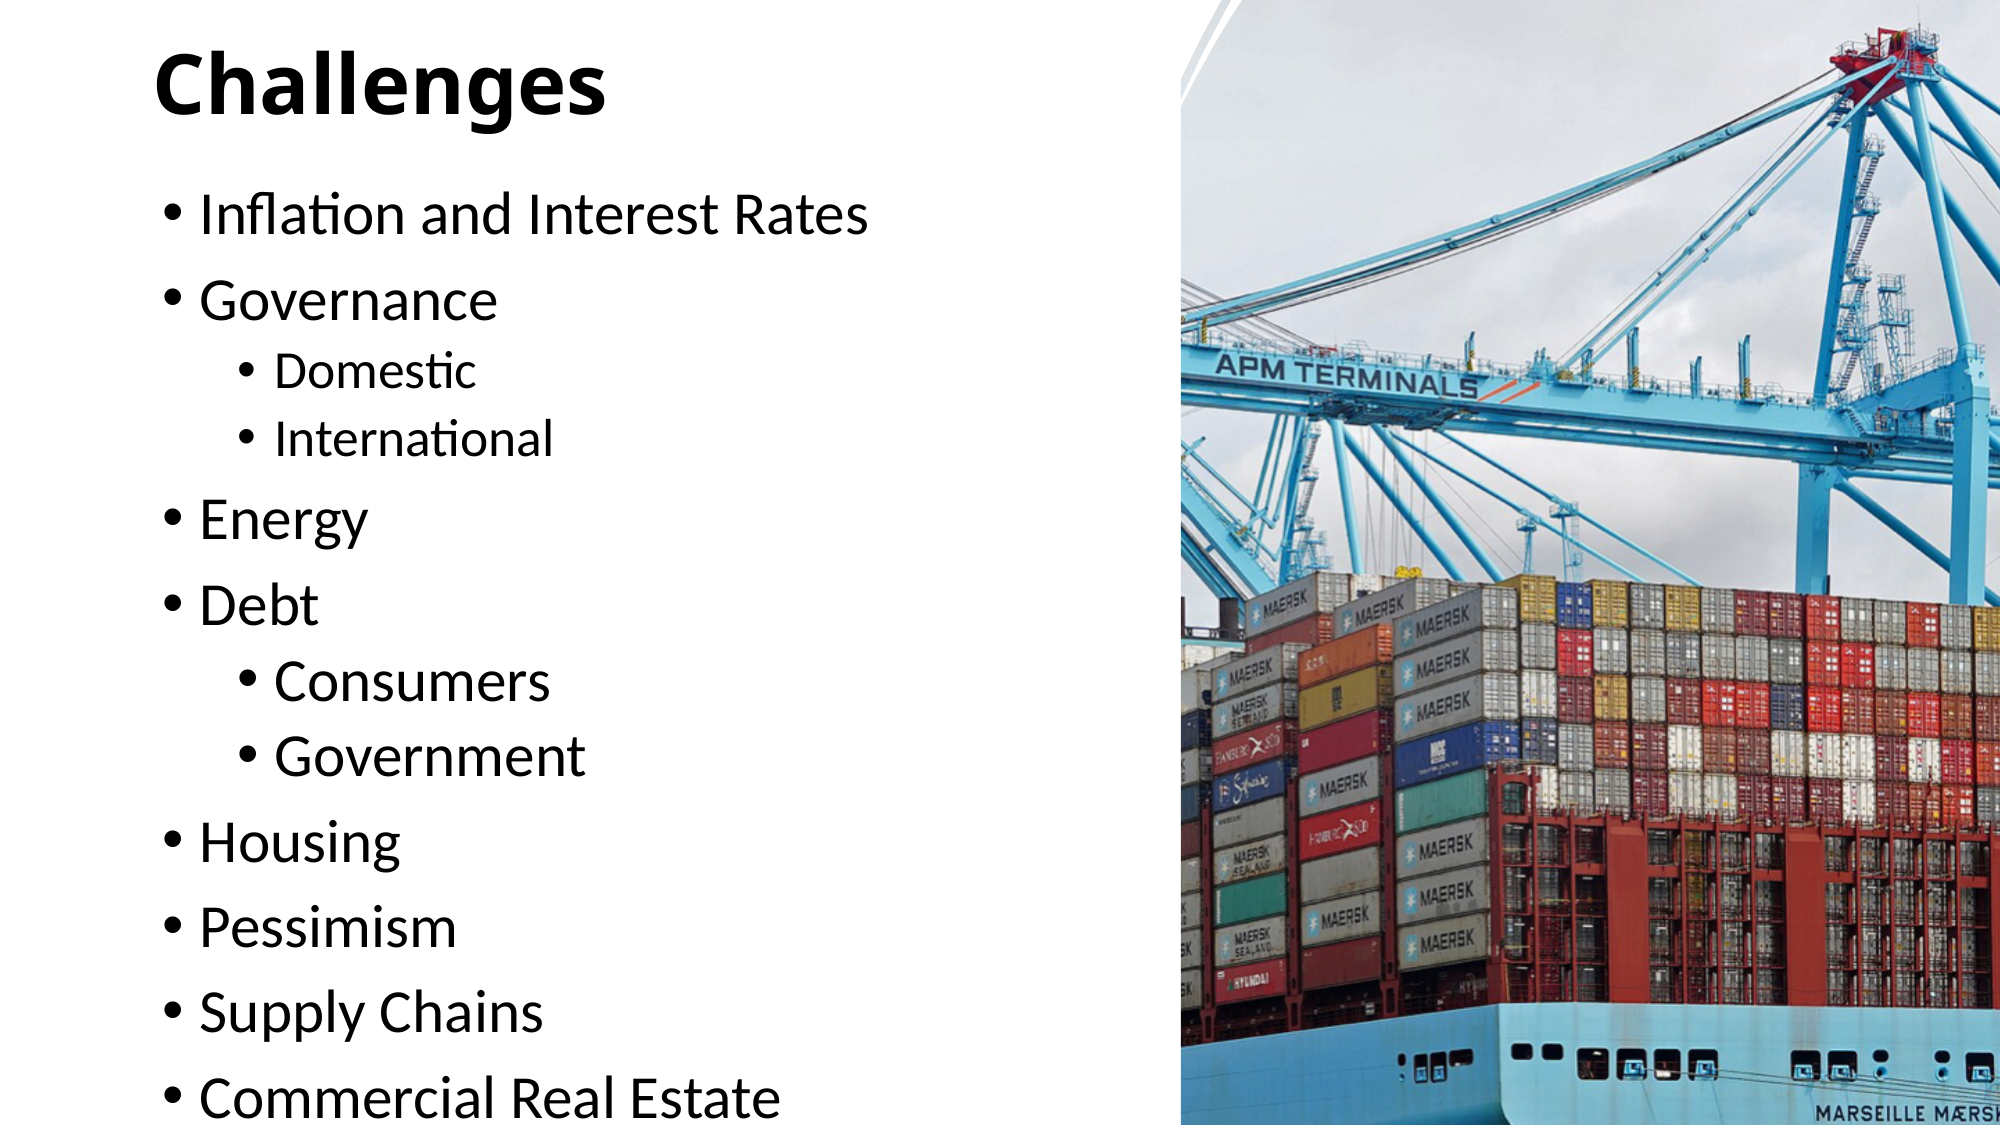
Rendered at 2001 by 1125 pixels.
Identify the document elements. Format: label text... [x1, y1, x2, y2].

title Challenges [137, 20, 1122, 156]
picture [1180, 0, 2000, 1125]
list Inflation and Interest Rates Governance Domestic International Energy Debt Consumers Government Housing Pessimism Supply Chains Commercial Real Estate [147, 81, 1133, 1125]
